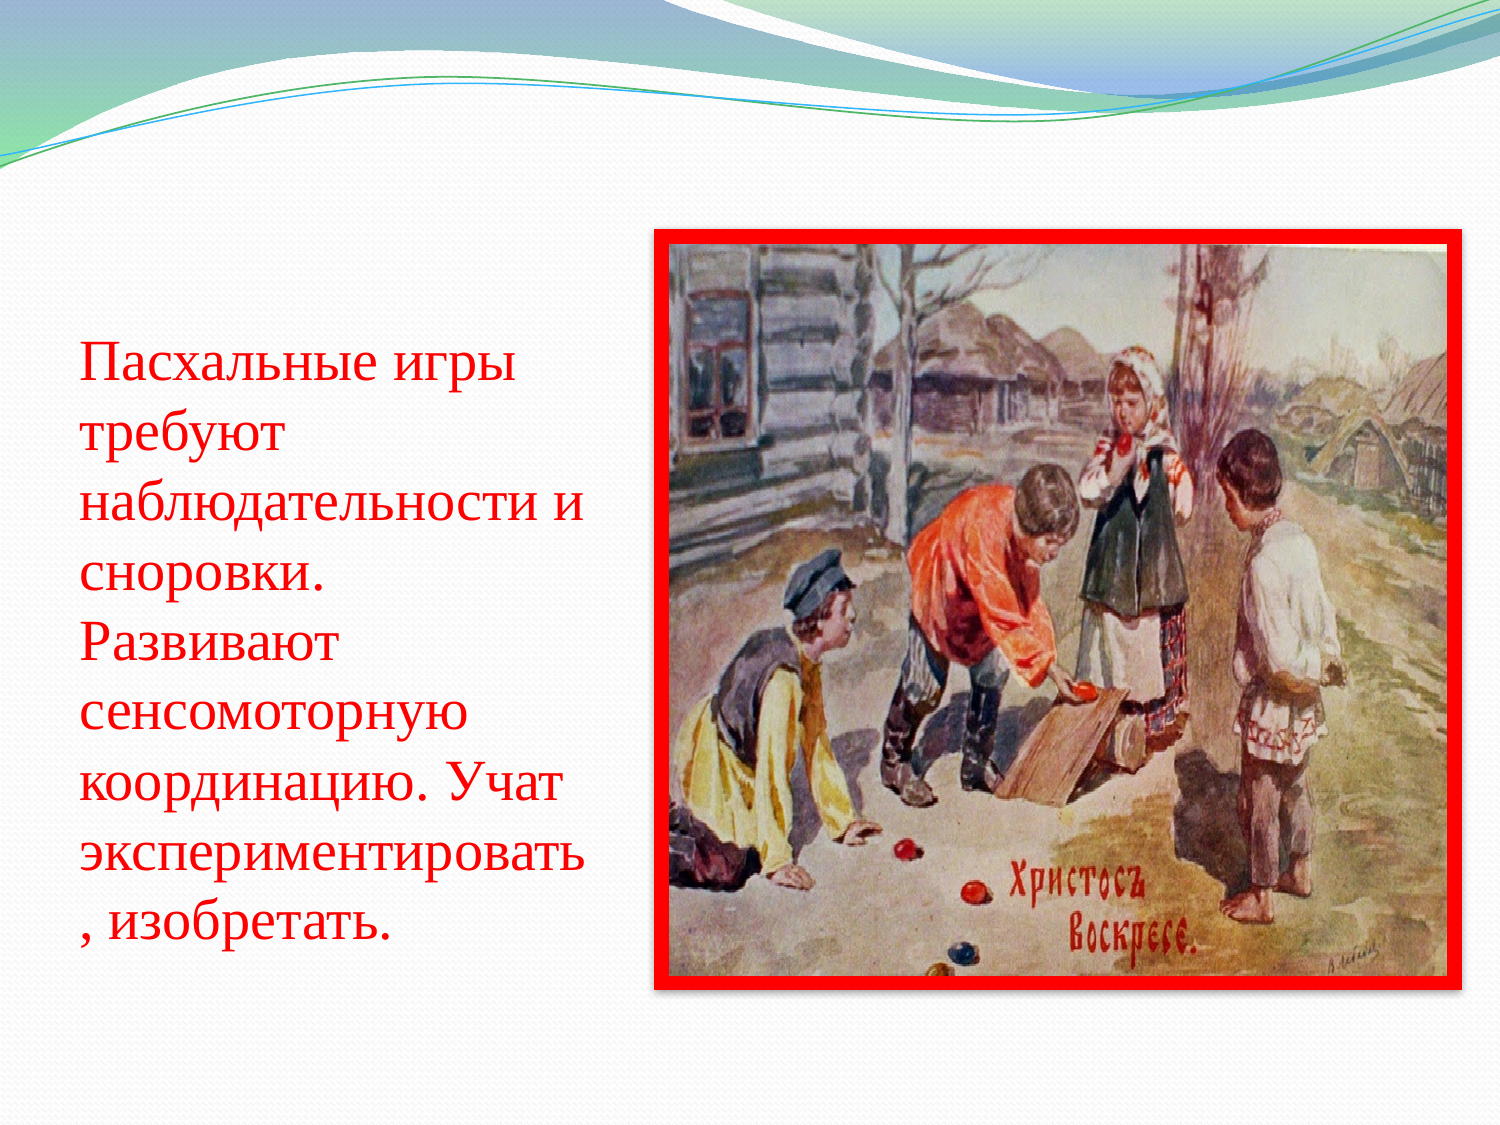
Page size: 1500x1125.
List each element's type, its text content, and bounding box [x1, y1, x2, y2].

text_box Пасхальные игры требуют наблюдательности и сноровки. Развивают сенсомоторную координацию. Учат экспериментировать, изобретать. [64, 314, 609, 959]
picture [668, 243, 1448, 977]
